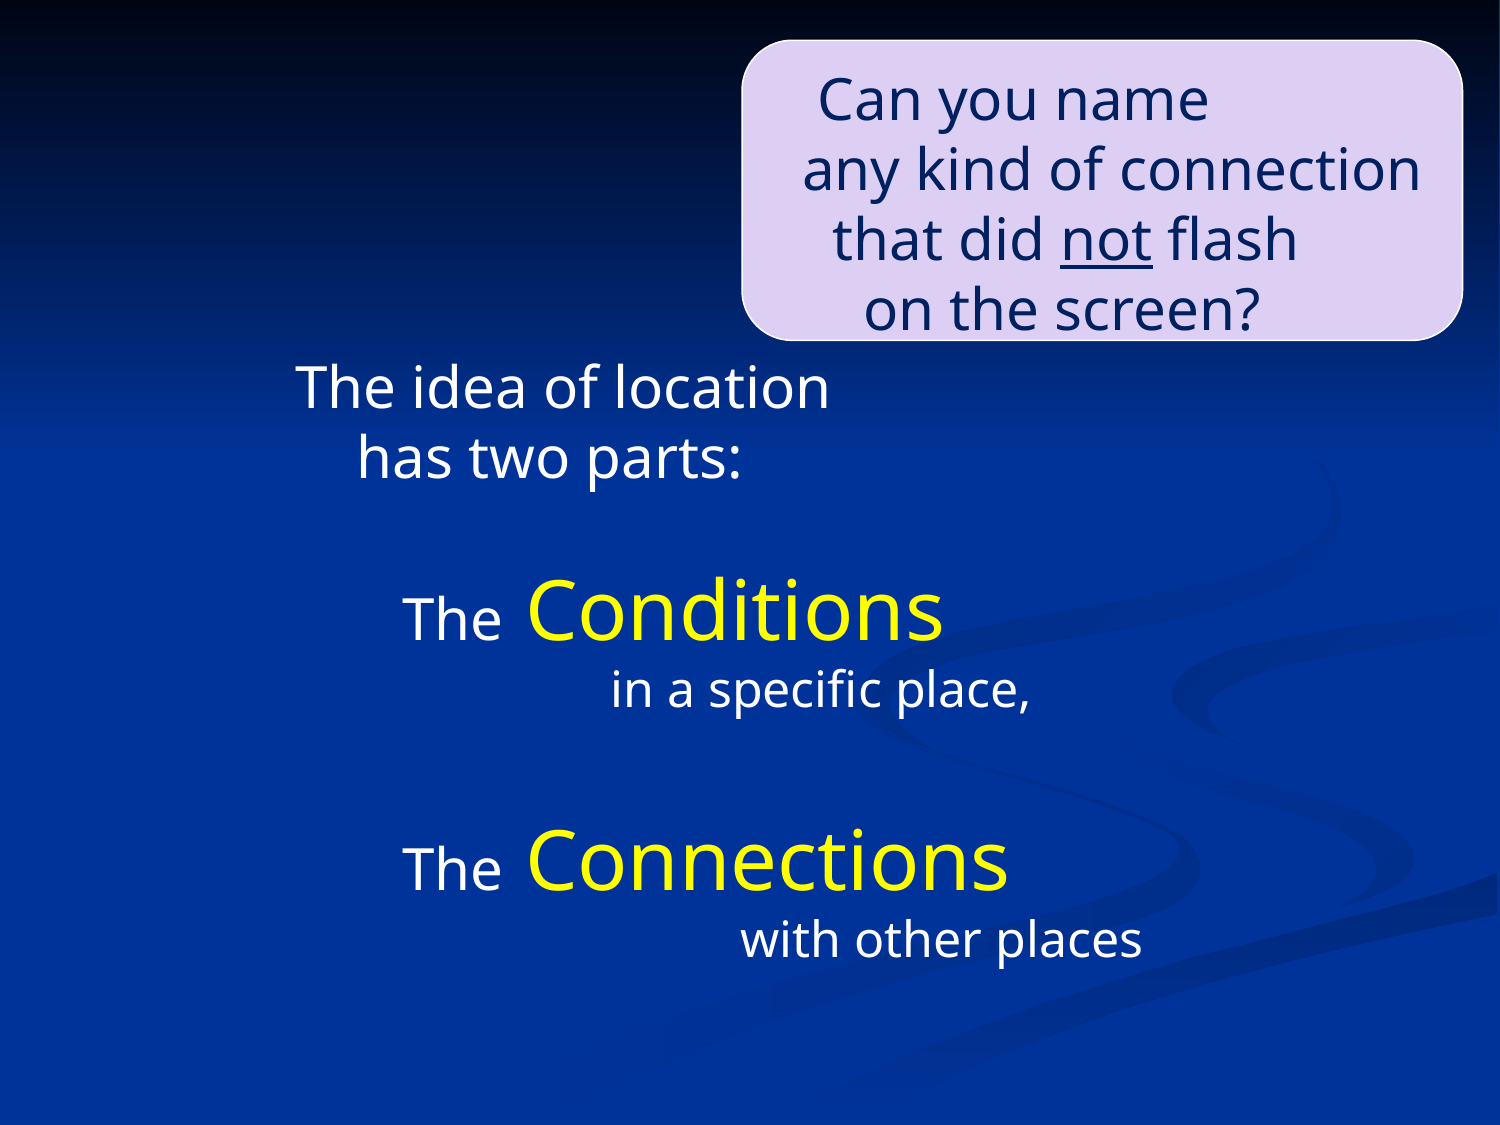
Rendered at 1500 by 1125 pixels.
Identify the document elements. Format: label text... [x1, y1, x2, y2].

text_box The Connections with other places [387, 799, 1500, 1088]
text_box The Conditions in a specific place, [387, 549, 1500, 799]
text_box The idea of location has two parts: [280, 343, 1413, 638]
text_box Can you name any kind of connection that did not flash on the screen? [742, 40, 1463, 341]
